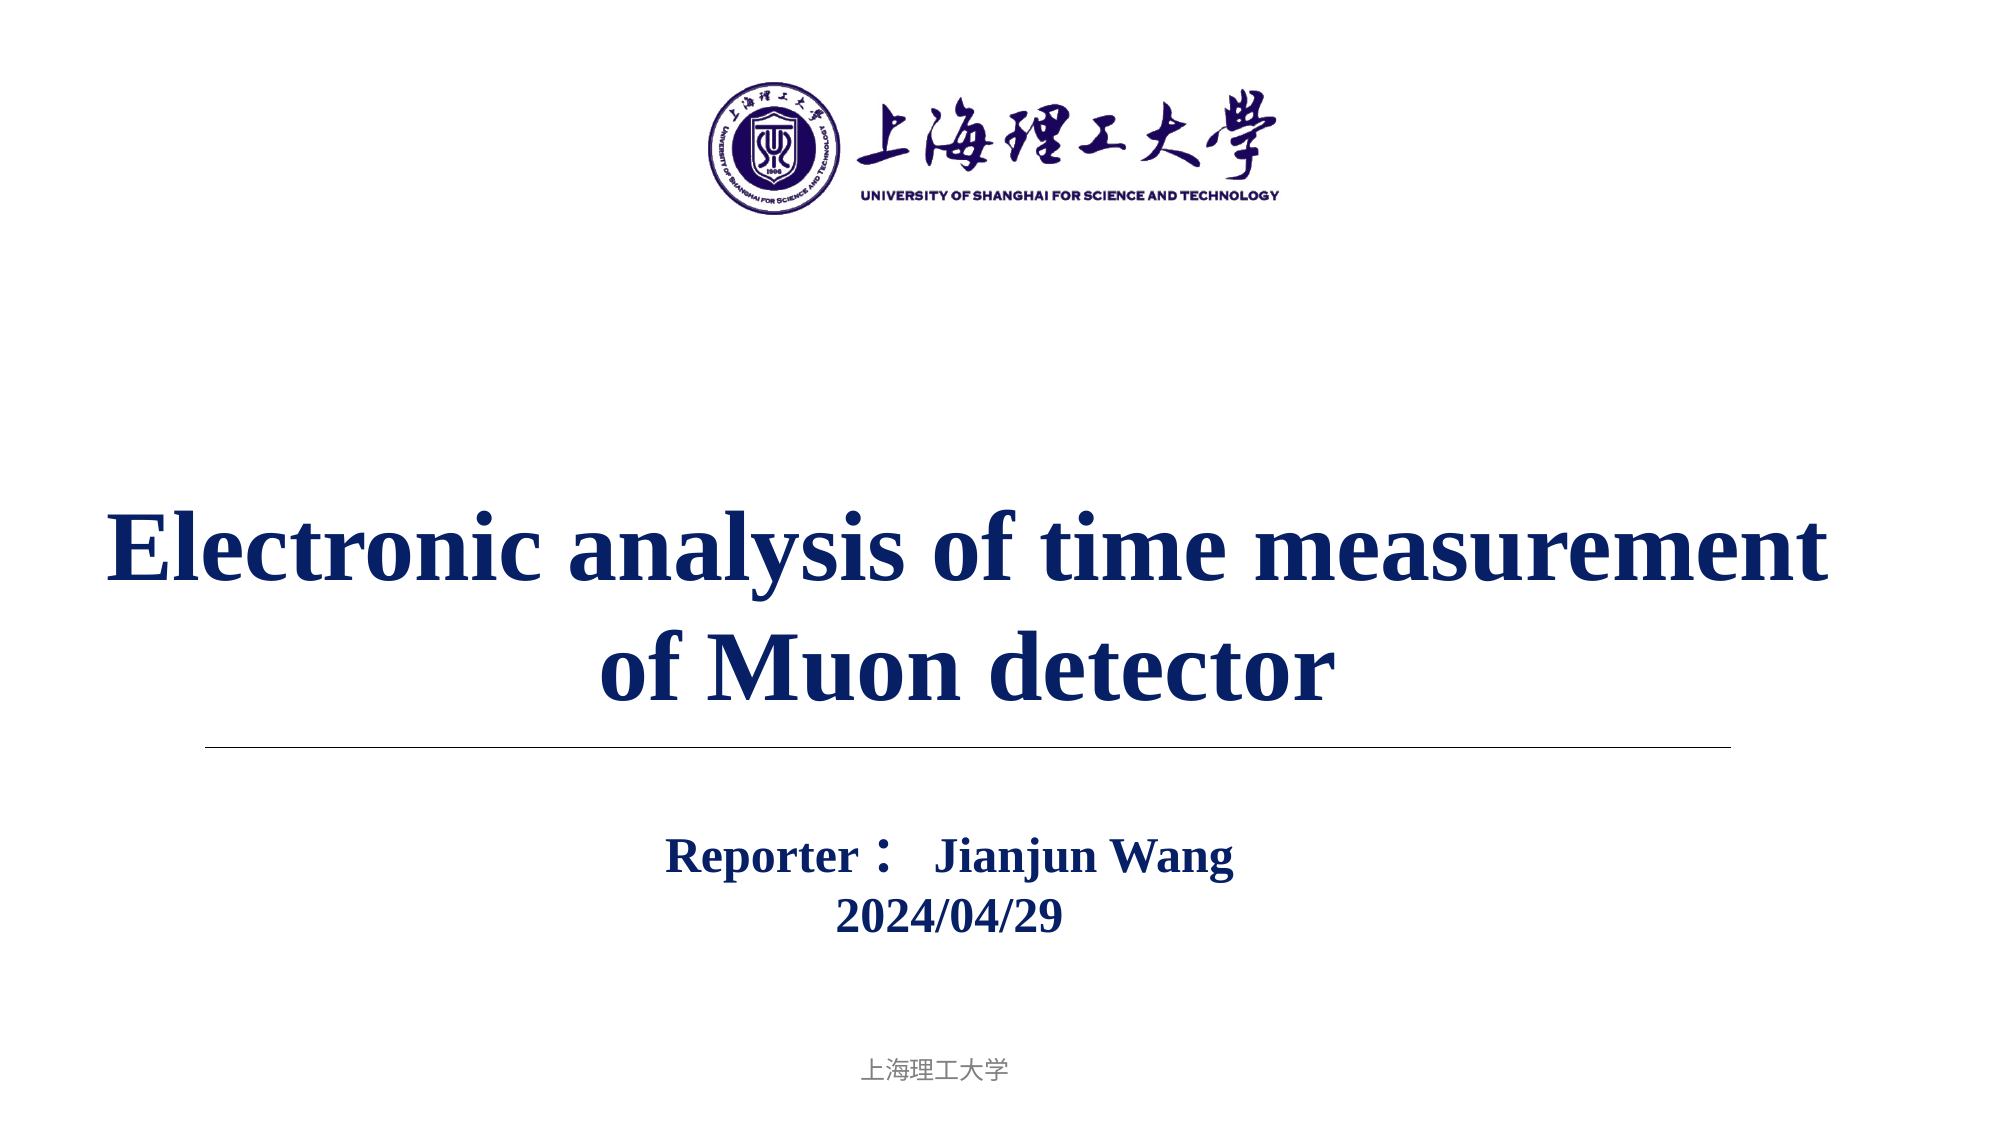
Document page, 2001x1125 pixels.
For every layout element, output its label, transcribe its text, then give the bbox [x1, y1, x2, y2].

picture [650, 25, 1355, 255]
text_box Electronic analysis of time measurement of Muon detector [75, 472, 1861, 728]
text_box Reporter：Jianjun Wang 2024/04/29 [649, 815, 1249, 950]
footer 上海理工大学 [681, 1039, 1189, 1100]
